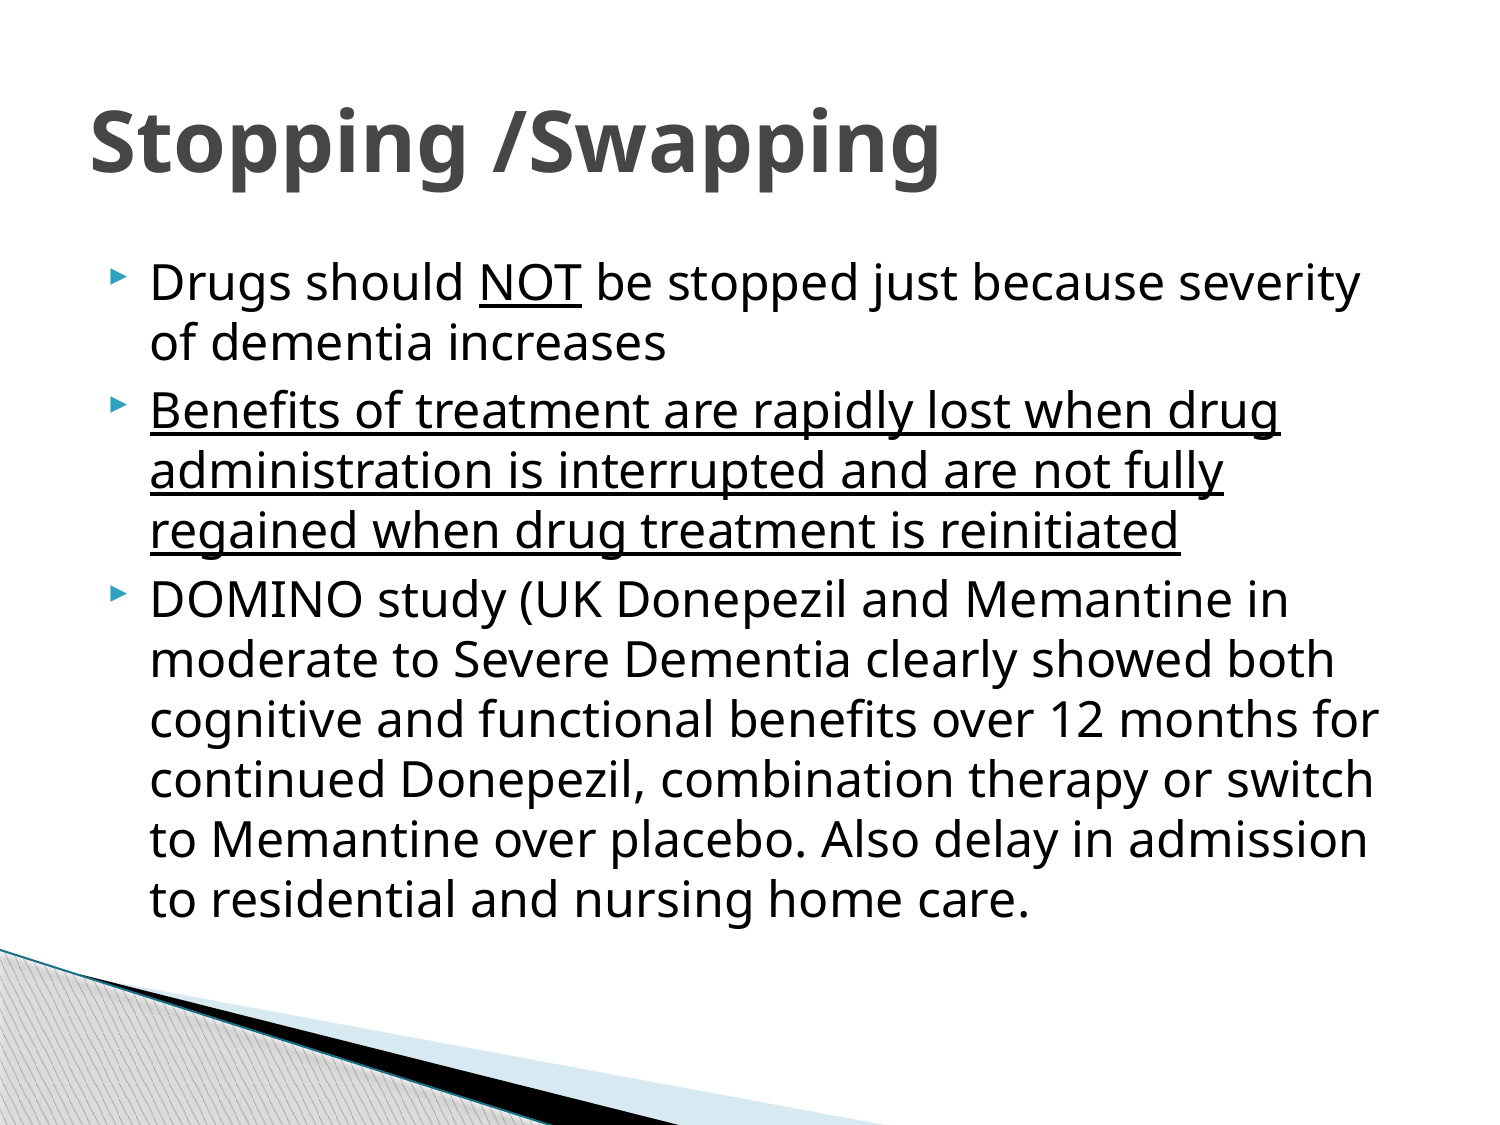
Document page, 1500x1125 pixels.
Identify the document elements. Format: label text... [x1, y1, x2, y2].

list Drugs should NOT be stopped just because severity of dementia increases Benefits of treatment are rapidly lost when drug administration is interrupted and are not fully regained when drug treatment is reinitiated DOMINO study (UK Donepezil and Memantine in moderate to Severe Dementia clearly showed both cognitive and functional benefits over 12 months for continued Donepezil, combination therapy or switch to Memantine over placebo. Also delay in admission to residential and nursing home care. [75, 243, 1425, 986]
title Stopping /Swapping [75, 45, 1425, 233]
